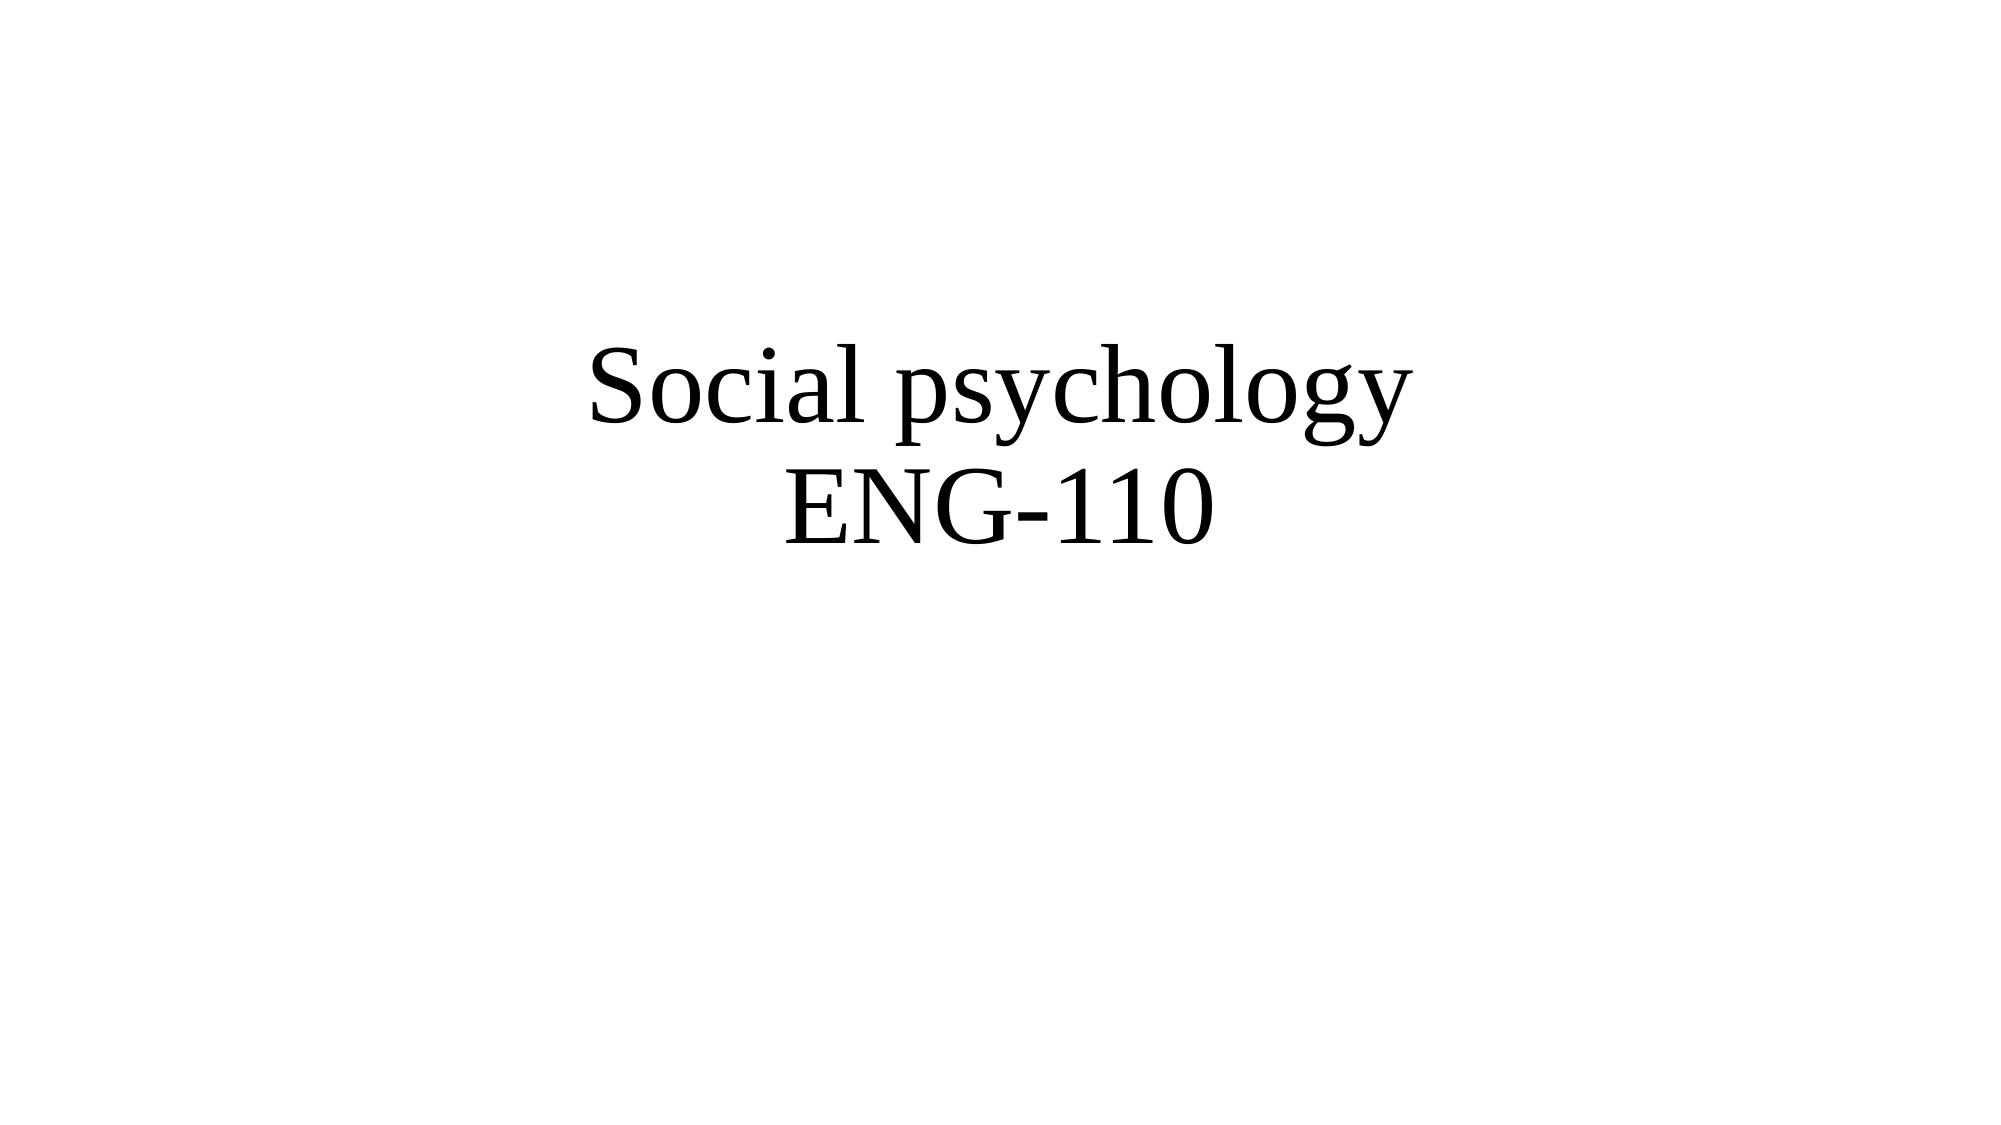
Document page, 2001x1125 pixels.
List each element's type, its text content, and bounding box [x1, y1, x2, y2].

title Social psychology ENG-110 [249, 184, 1750, 576]
